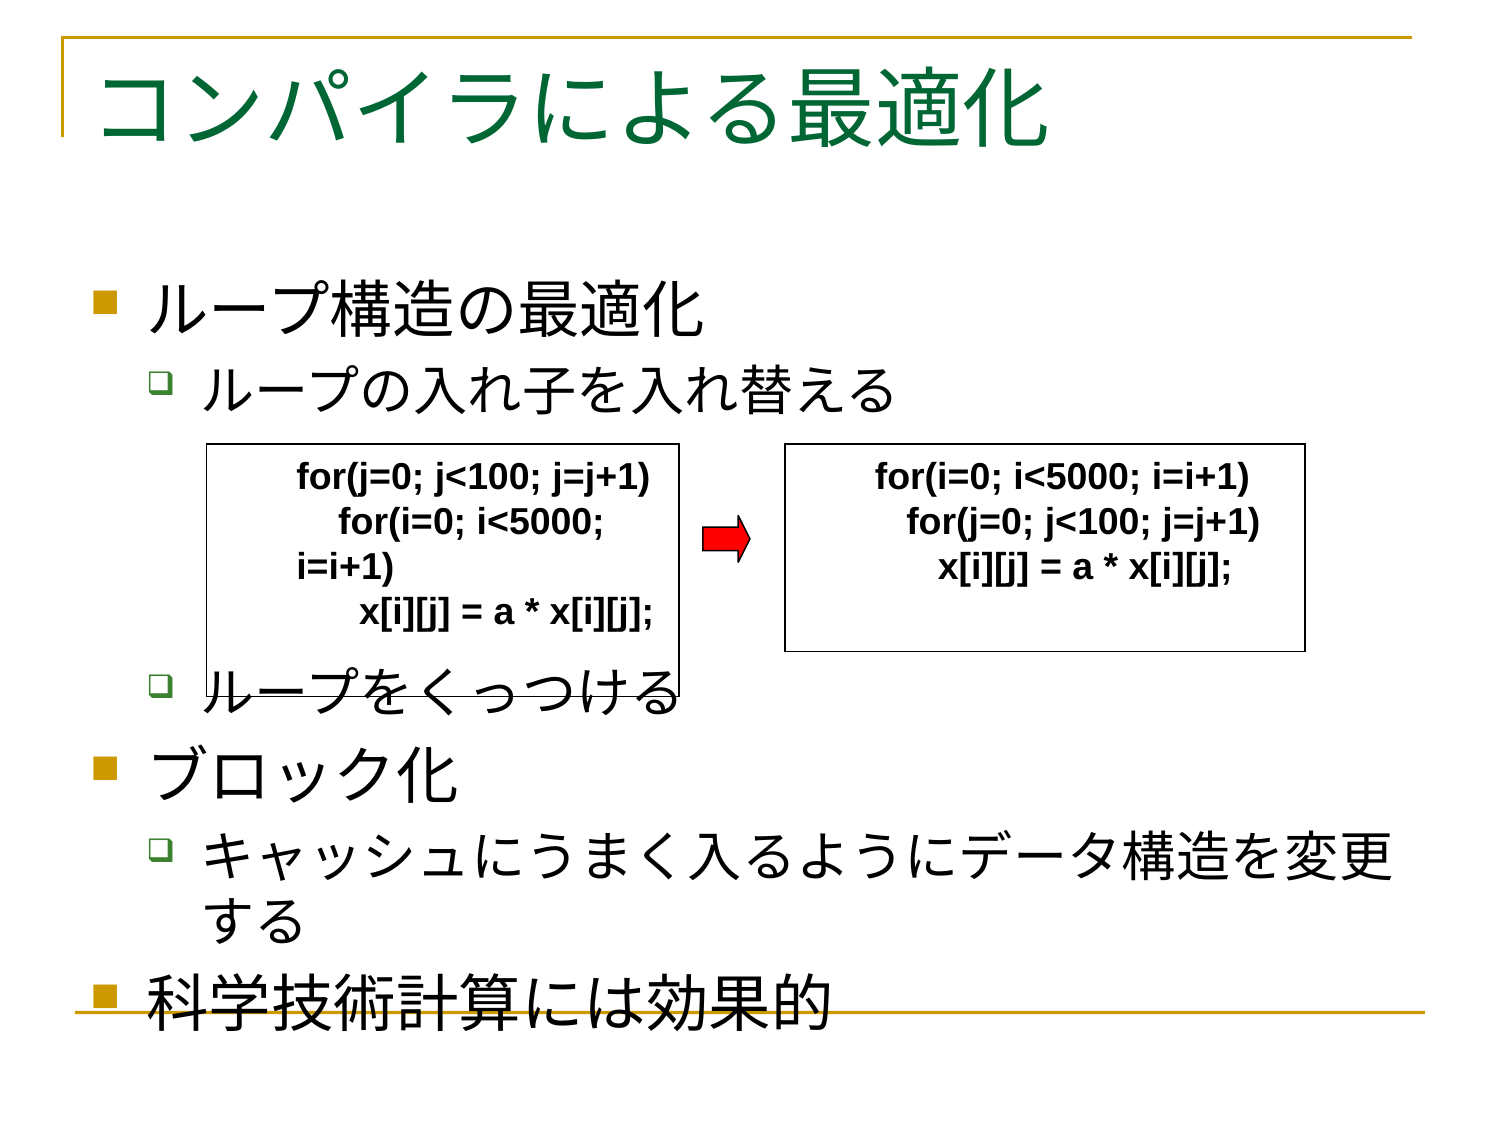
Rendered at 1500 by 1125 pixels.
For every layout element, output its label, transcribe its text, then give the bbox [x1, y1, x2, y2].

text_box [702, 515, 750, 563]
text_box for(i=0; i<5000; i=i+1) for(j=0; j<100; j=j+1) x[i][j] = a * x[i][j]; [785, 444, 1306, 652]
list ループ構造の最適化 ループの入れ子を入れ替える ループをくっつける ブロック化 キャッシュにうまく入るようにデータ構造を変更する 科学技術計算には効果的 [75, 262, 1425, 1006]
text_box for(j=0; j<100; j=j+1) for(i=0; i<5000; i=i+1) x[i][j] = a * x[i][j]; [206, 444, 680, 697]
title コンパイラによる最適化 [75, 45, 1425, 233]
